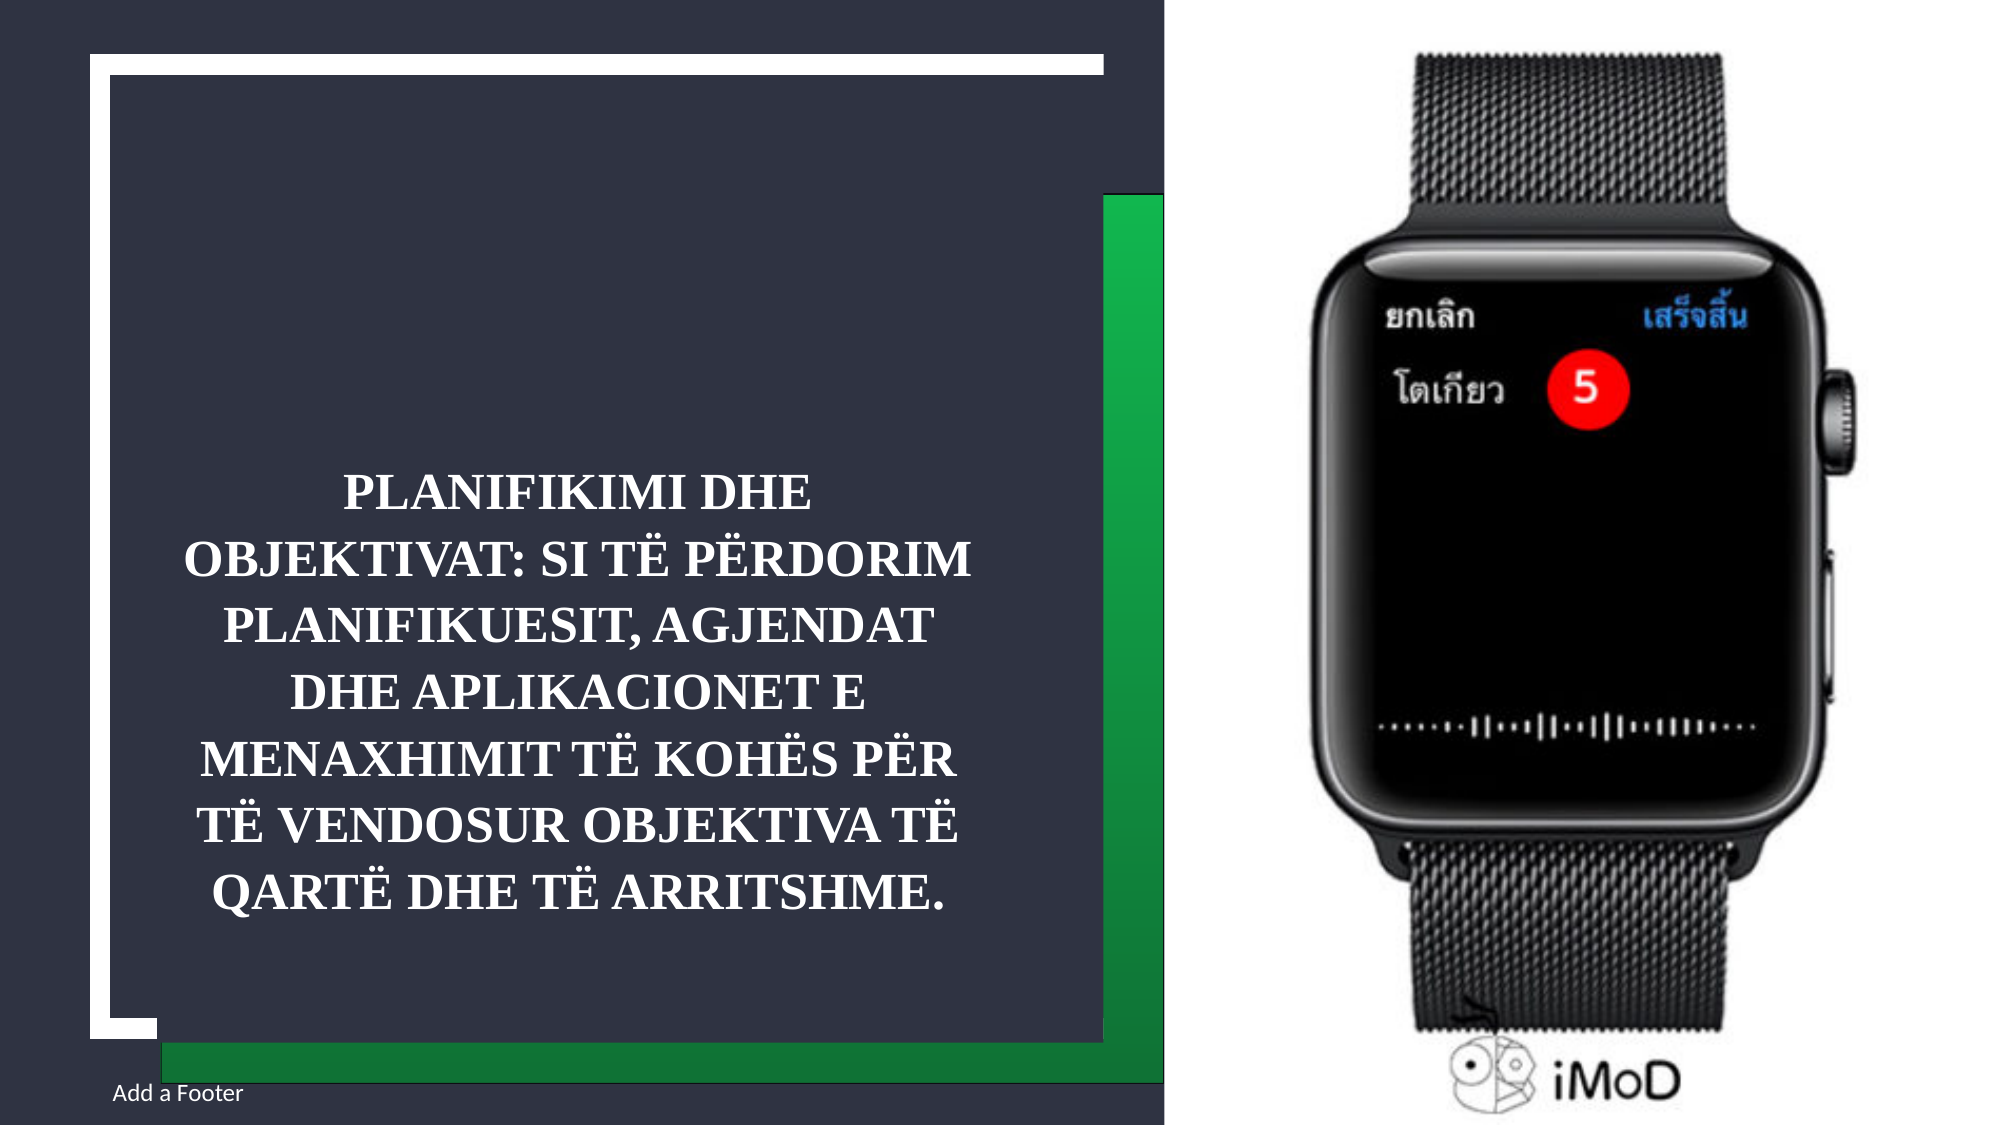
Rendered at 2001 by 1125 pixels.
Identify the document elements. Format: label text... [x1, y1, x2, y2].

footer Add a Footer [97, 1061, 773, 1121]
title Planifikimi dhe objektivat: Si të përdorim planifikuesit, agjendat dhe aplikacionet e menaxhimit të kohës për të vendosur objektiva të qartë dhe të arritshme. [157, 242, 1000, 990]
picture [1164, 0, 2000, 1125]
